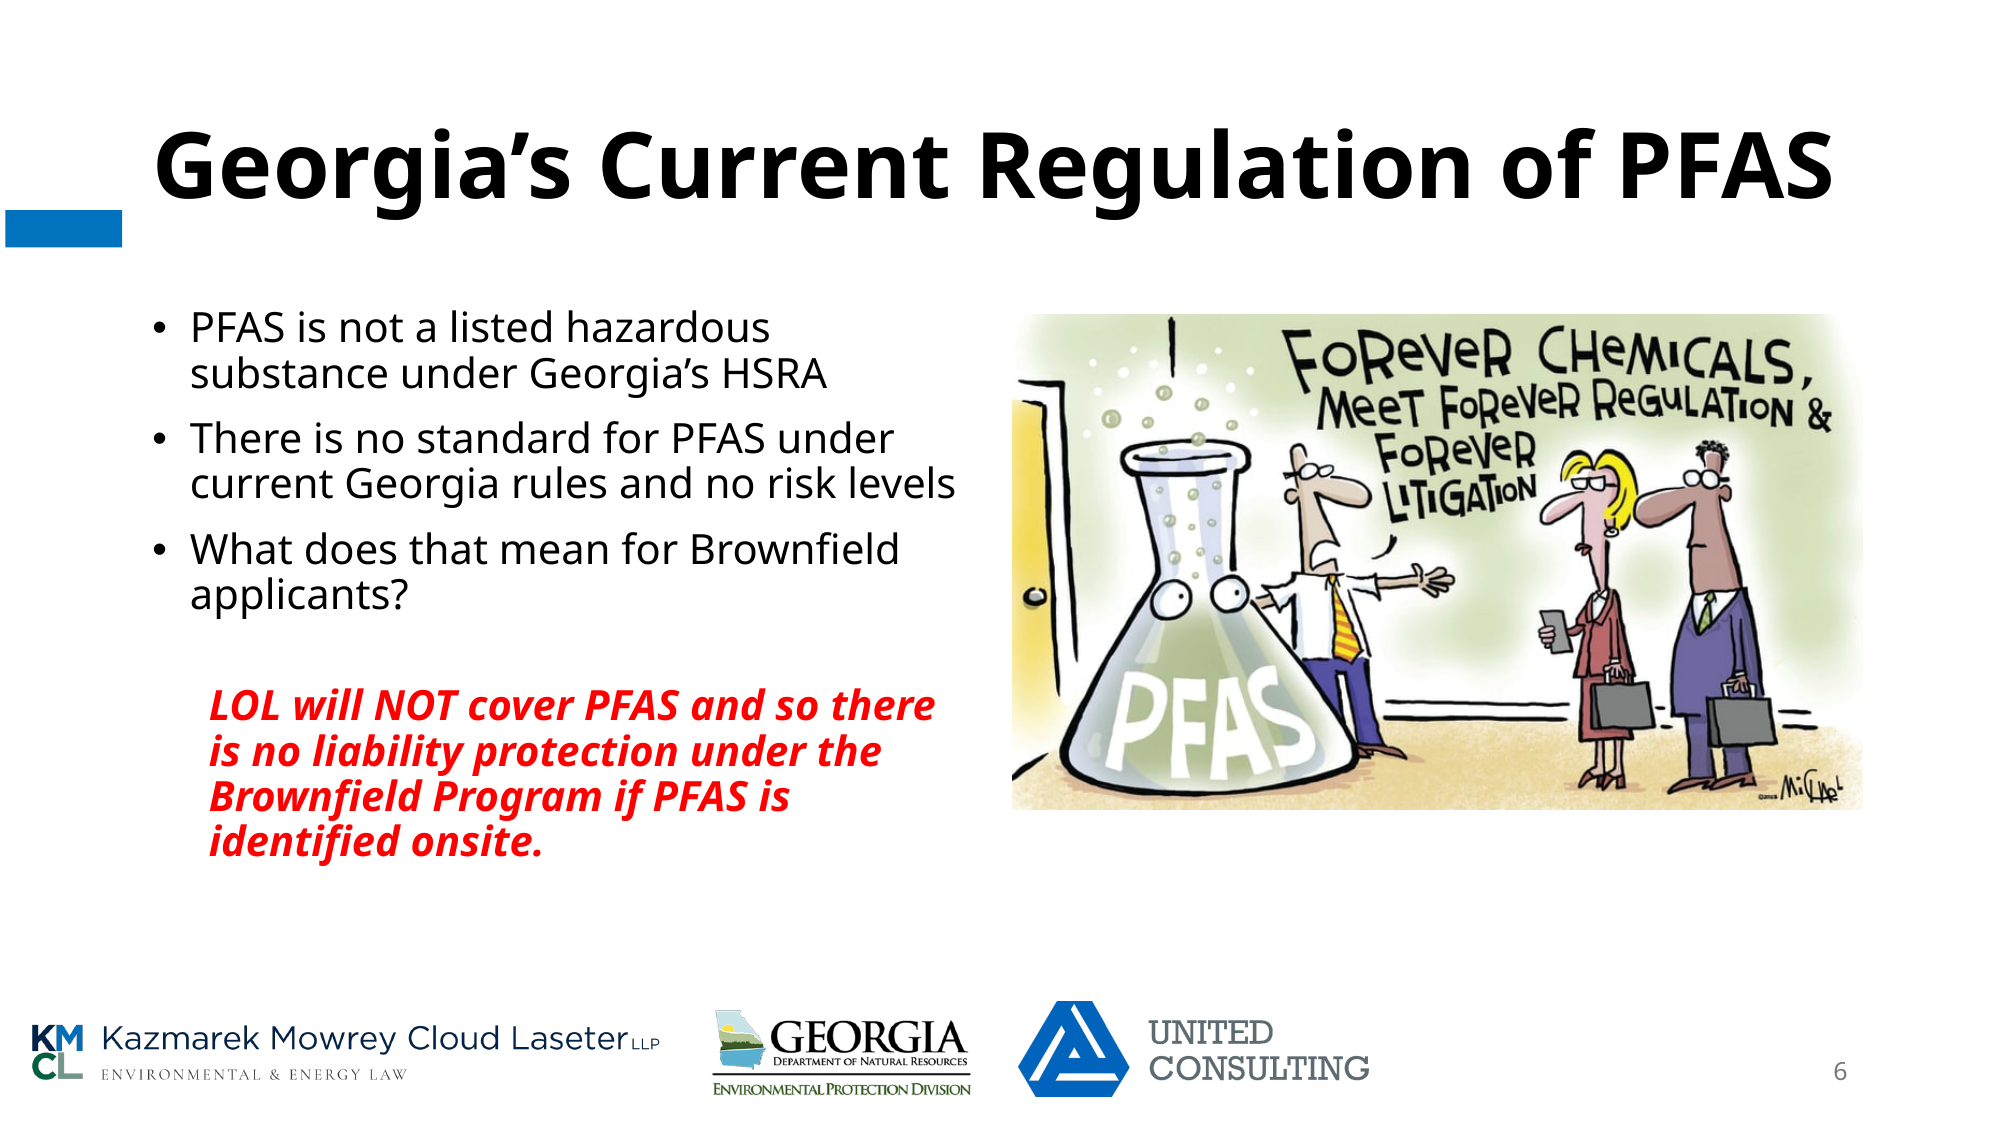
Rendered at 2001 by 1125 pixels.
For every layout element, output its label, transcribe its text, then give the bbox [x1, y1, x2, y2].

title Georgia’s Current Regulation of PFAS [137, 59, 1863, 278]
picture [691, 1014, 987, 1118]
picture [32, 1021, 660, 1084]
picture [1018, 1001, 1369, 1097]
list PFAS is not a listed hazardous substance under Georgia’s HSRA There is no standard for PFAS under current Georgia rules and no risk levels What does that mean for Brownfield applicants? LOL will NOT cover PFAS and so there is no liability protection under the Brownfield Program if PFAS is identified onsite. [137, 299, 988, 1014]
picture [1011, 314, 1863, 811]
slide_number 6 [1412, 1042, 1863, 1103]
